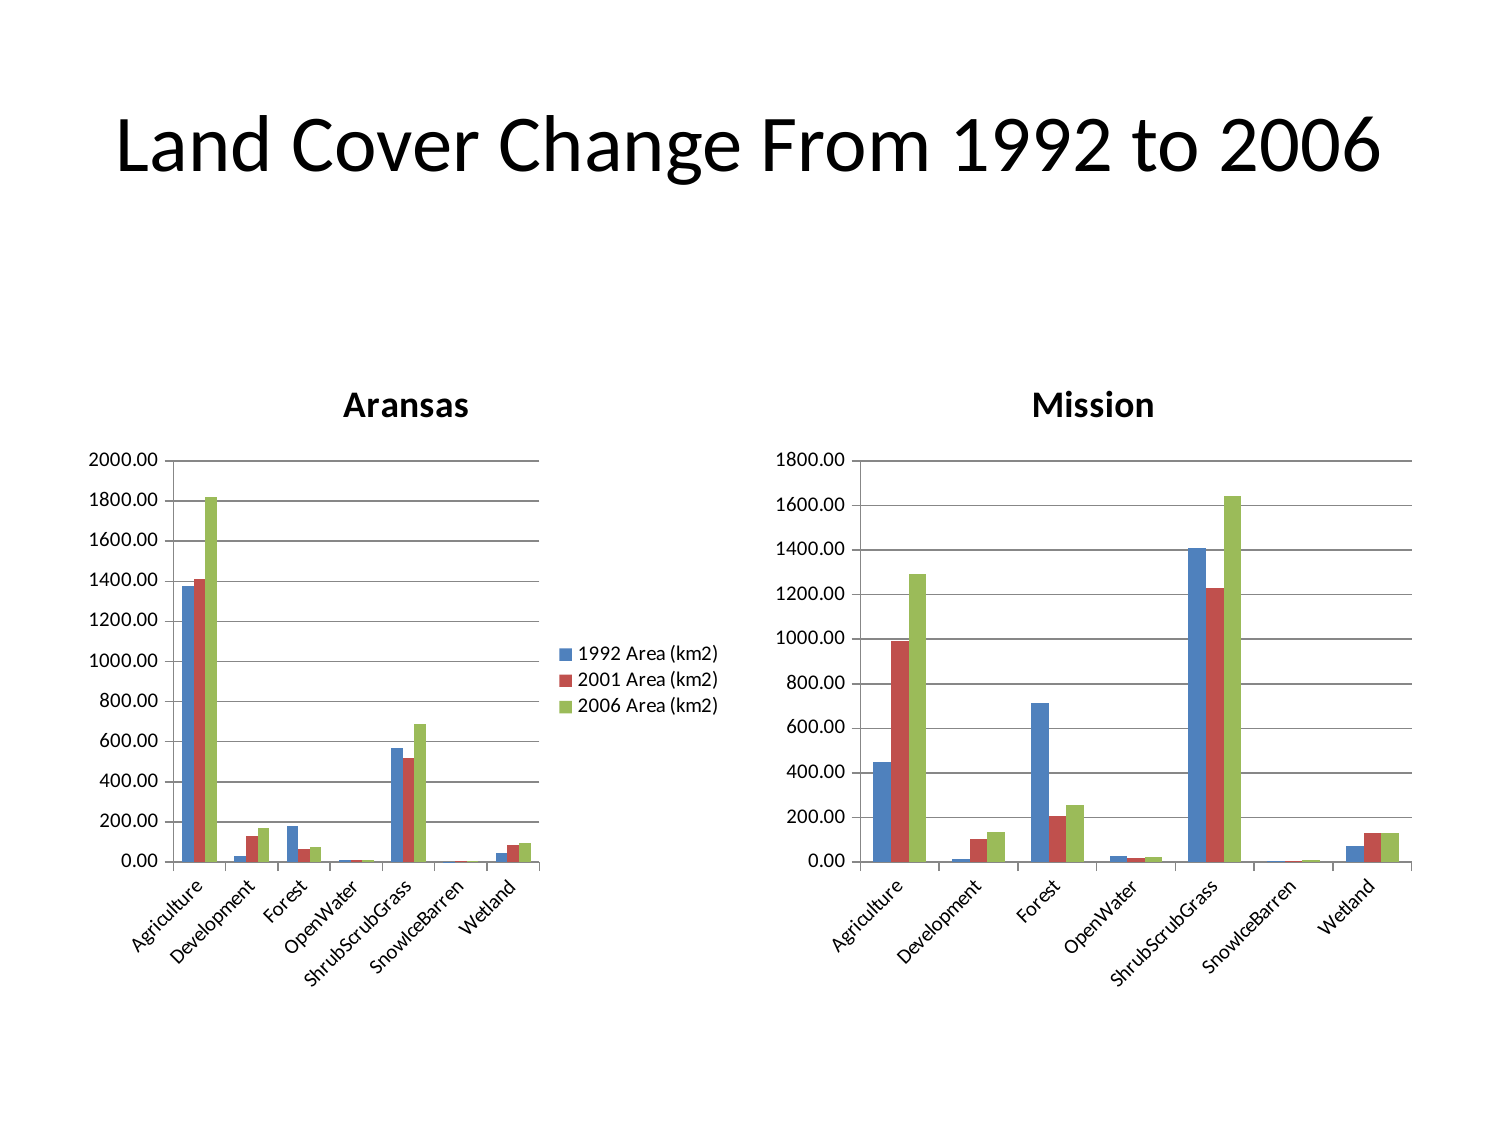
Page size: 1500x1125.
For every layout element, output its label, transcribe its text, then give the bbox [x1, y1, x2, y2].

chart [761, 356, 1426, 1006]
title Land Cover Change From 1992 to 2006 [75, 45, 1425, 233]
chart [74, 356, 738, 1006]
